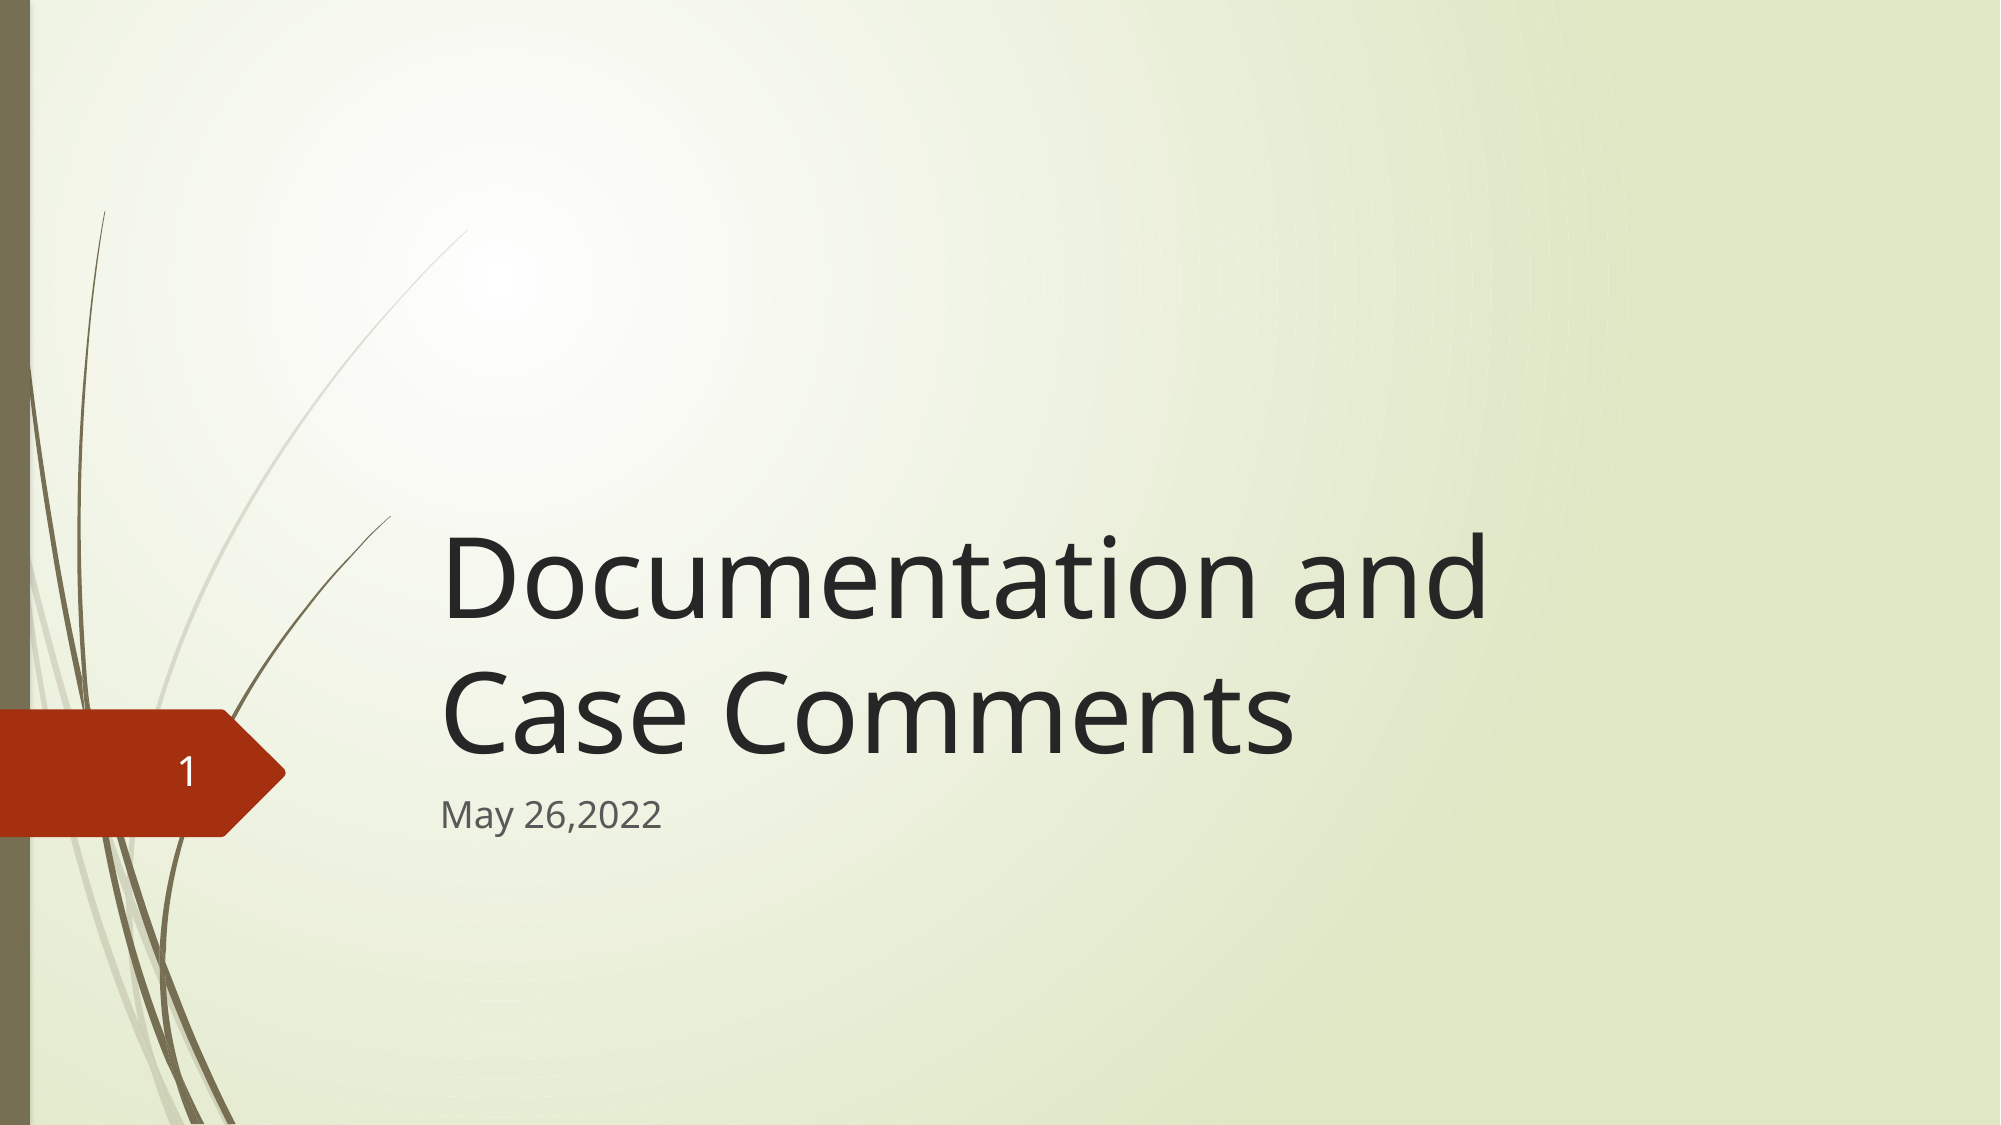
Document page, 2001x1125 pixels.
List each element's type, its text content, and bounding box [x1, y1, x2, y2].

slide_number 1 [87, 743, 216, 803]
title Documentation and Case Comments [424, 412, 1888, 783]
subtitle May 26,2022 [424, 783, 1888, 969]
